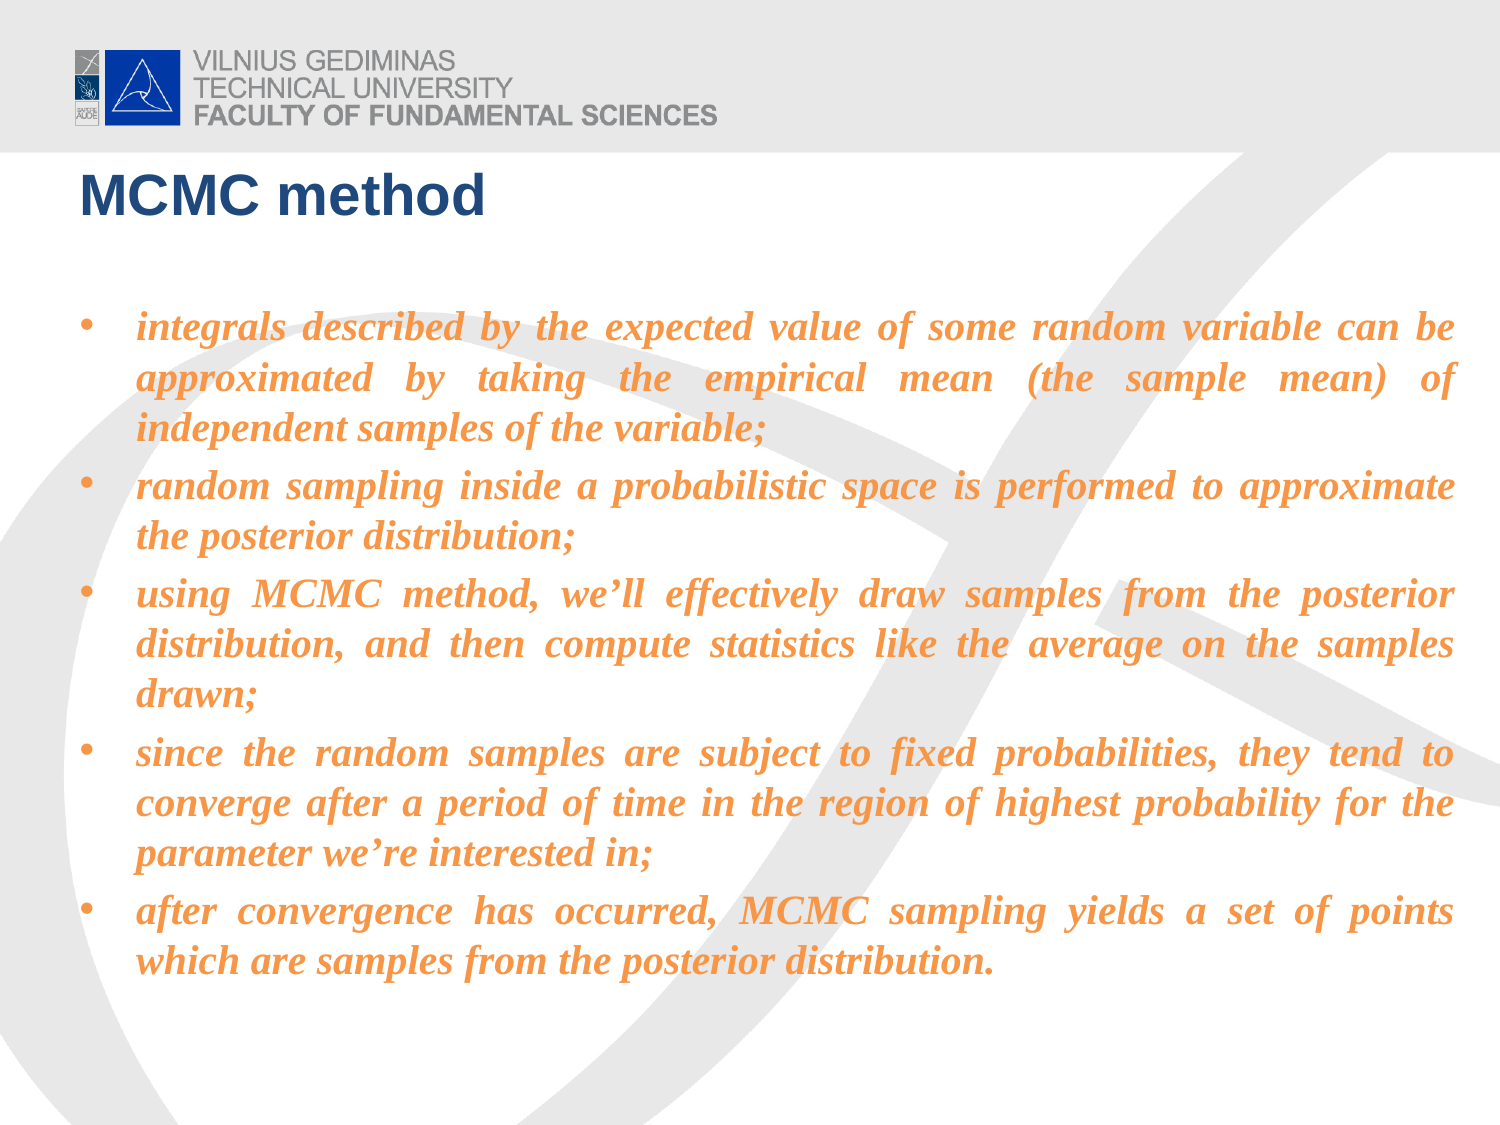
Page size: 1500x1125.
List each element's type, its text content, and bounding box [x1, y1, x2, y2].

list integrals described by the expected value of some random variable can be approximated by taking the empirical mean (the sample mean) of independent samples of the variable; random sampling inside a probabilistic space is performed to approximate the posterior distribution; using MCMC method, we’ll effectively draw samples from the posterior distribution, and then compute statistics like the average on the samples drawn; since the random samples are subject to fixed probabilities, they tend to converge after a period of time in the region of highest probability for the parameter we’re interested in; after convergence has occurred, MCMC sampling yields a set of points which are samples from the posterior distribution. [64, 233, 1471, 1086]
title MCMC method [64, 151, 1471, 233]
picture [0, 0, 1500, 1125]
